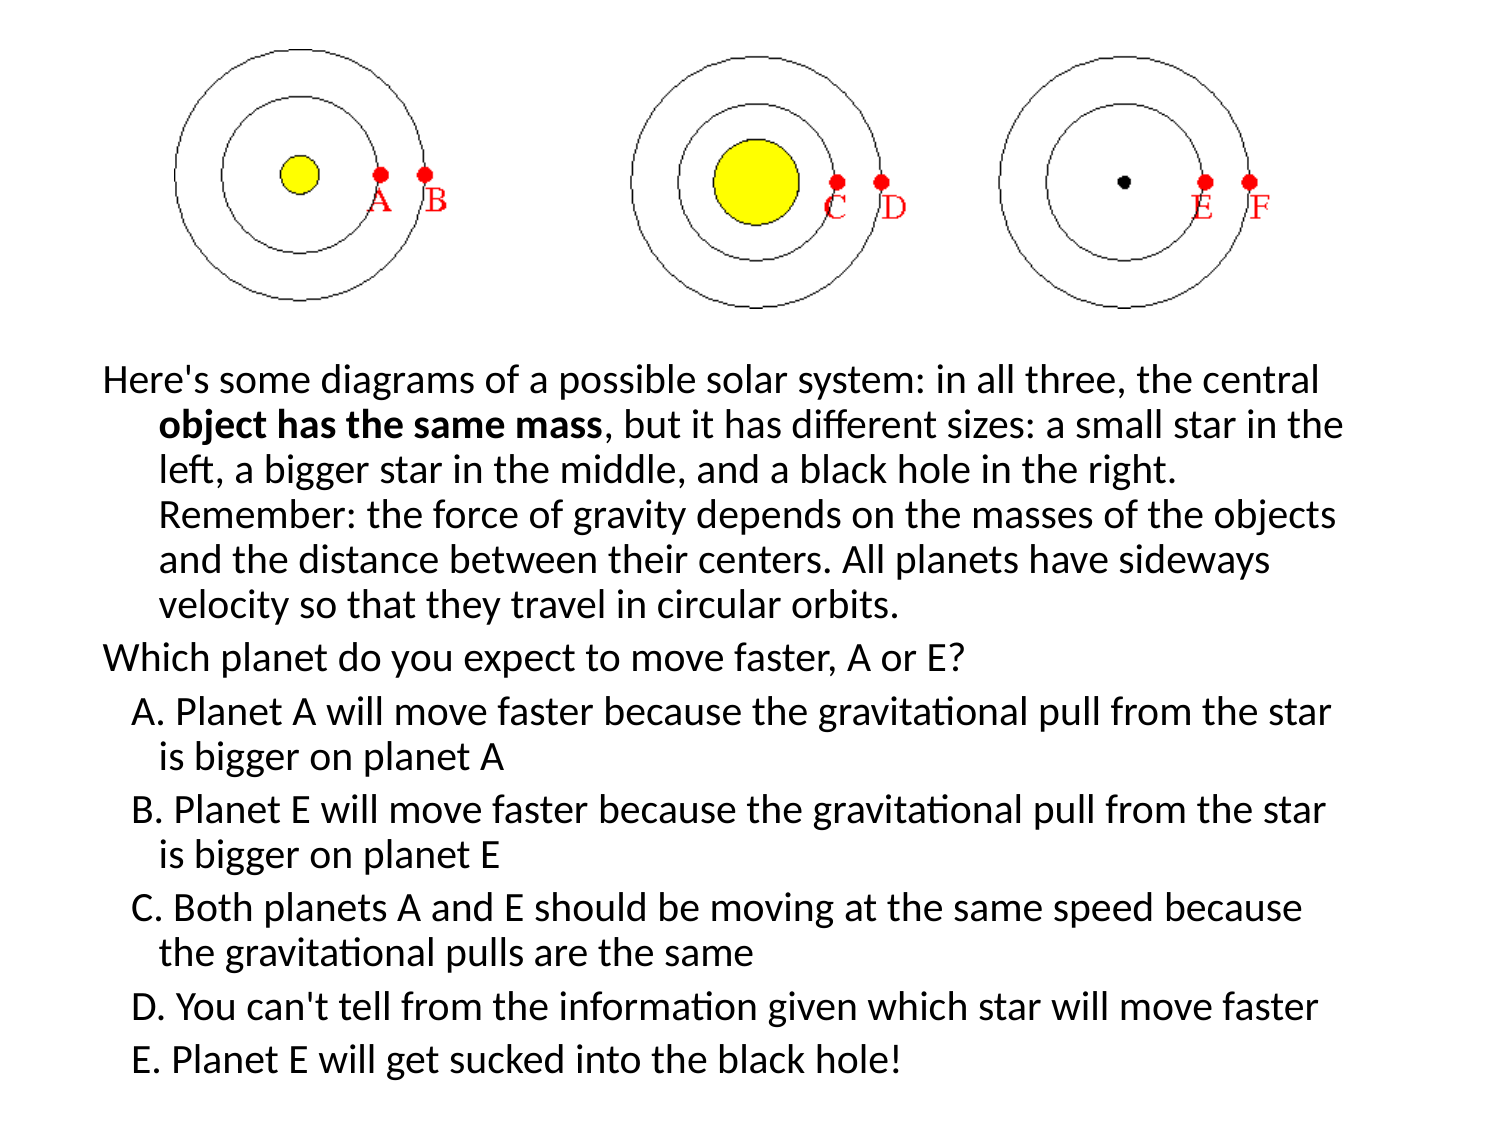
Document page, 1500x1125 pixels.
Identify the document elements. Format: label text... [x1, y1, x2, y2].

picture [174, 49, 1271, 310]
list Here's some diagrams of a possible solar system: in all three, the central object has the same mass, but it has different sizes: a small star in the left, a bigger star in the middle, and a black hole in the right. Remember: the force of gravity depends on the masses of the objects and the distance between their centers. All planets have sideways velocity so that they travel in circular orbits. Which planet do you expect to move faster, A or E? A. Planet A will move faster because the gravitational pull from the star is bigger on planet A B. Planet E will move faster because the gravitational pull from the star is bigger on planet E C. Both planets A and E should be moving at the same speed because the gravitational pulls are the same D. You can't tell from the information given which star will move faster E. Planet E will get sucked into the black hole! [87, 350, 1363, 1025]
